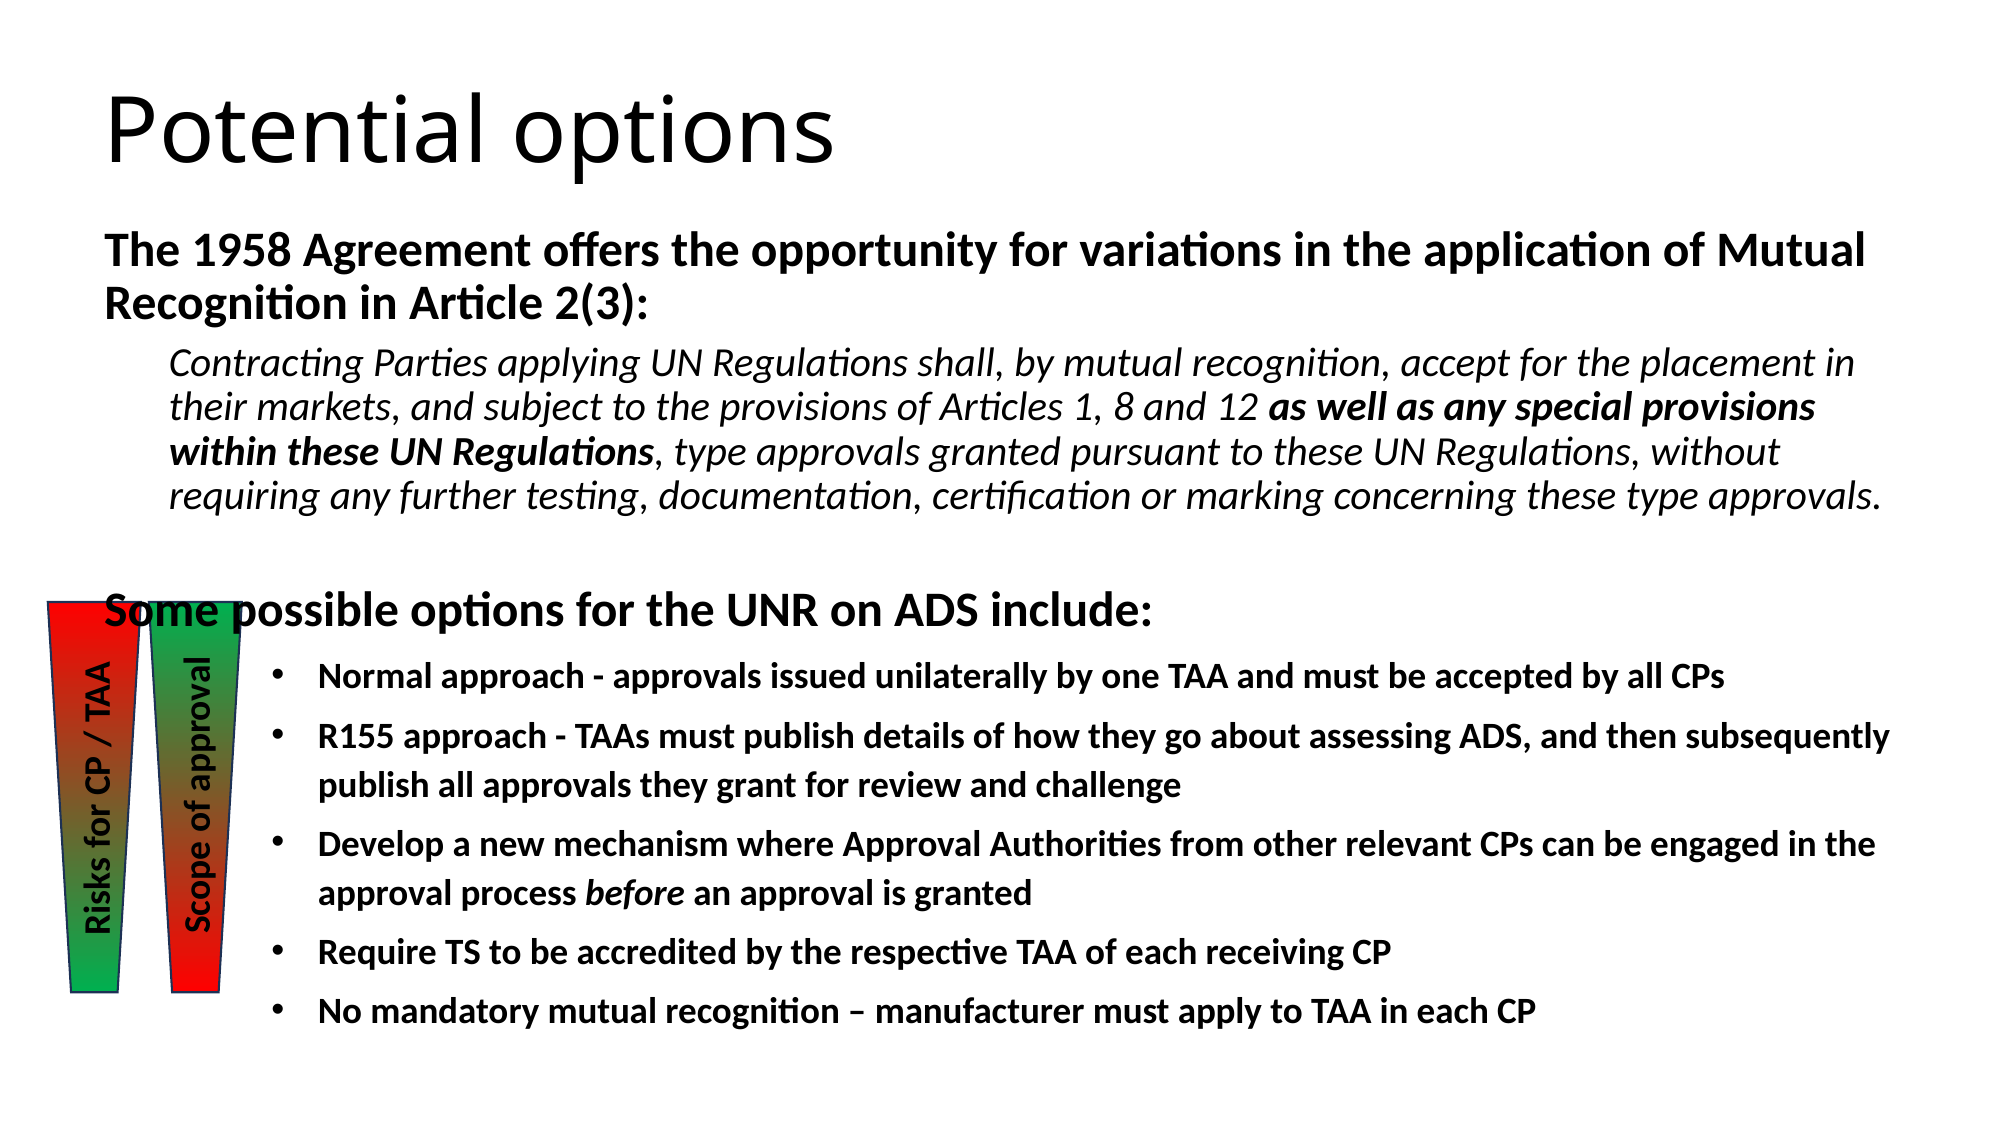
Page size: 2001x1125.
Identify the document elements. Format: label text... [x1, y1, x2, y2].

text_box Scope of approval [164, 599, 225, 990]
text_box [46, 600, 64, 892]
title Potential options [89, 72, 1965, 194]
list The 1958 Agreement offers the opportunity for variations in the application of Mutual Recognition in Article 2(3): Contracting Parties applying UN Regulations shall, by mutual recognition, accept for the placement in their markets, and subject to the provisions of Articles 1, 8 and 12 as well as any special provisions within these UN Regulations, type approvals granted pursuant to these UN Regulations, without requiring any further testing, documentation, certification or marking concerning these type approvals. Some possible options for the UNR on ADS include: Normal approach - approvals issued unilaterally by one TAA and must be accepted by all CPs R155 approach - TAAs must publish details of how they go about assessing ADS, and then subsequently publish all approvals they grant for review and challenge Develop a new mechanism where Approval Authorities from other relevant CPs can be engaged in the approval process before an approval is granted Require TS to be accredited by the respective TAA of each receiving CP No mandatory mutual recognition – manufacturer must apply to TAA in each CP [89, 216, 1925, 1045]
text_box Risks for CP / TAA [64, 555, 125, 1042]
